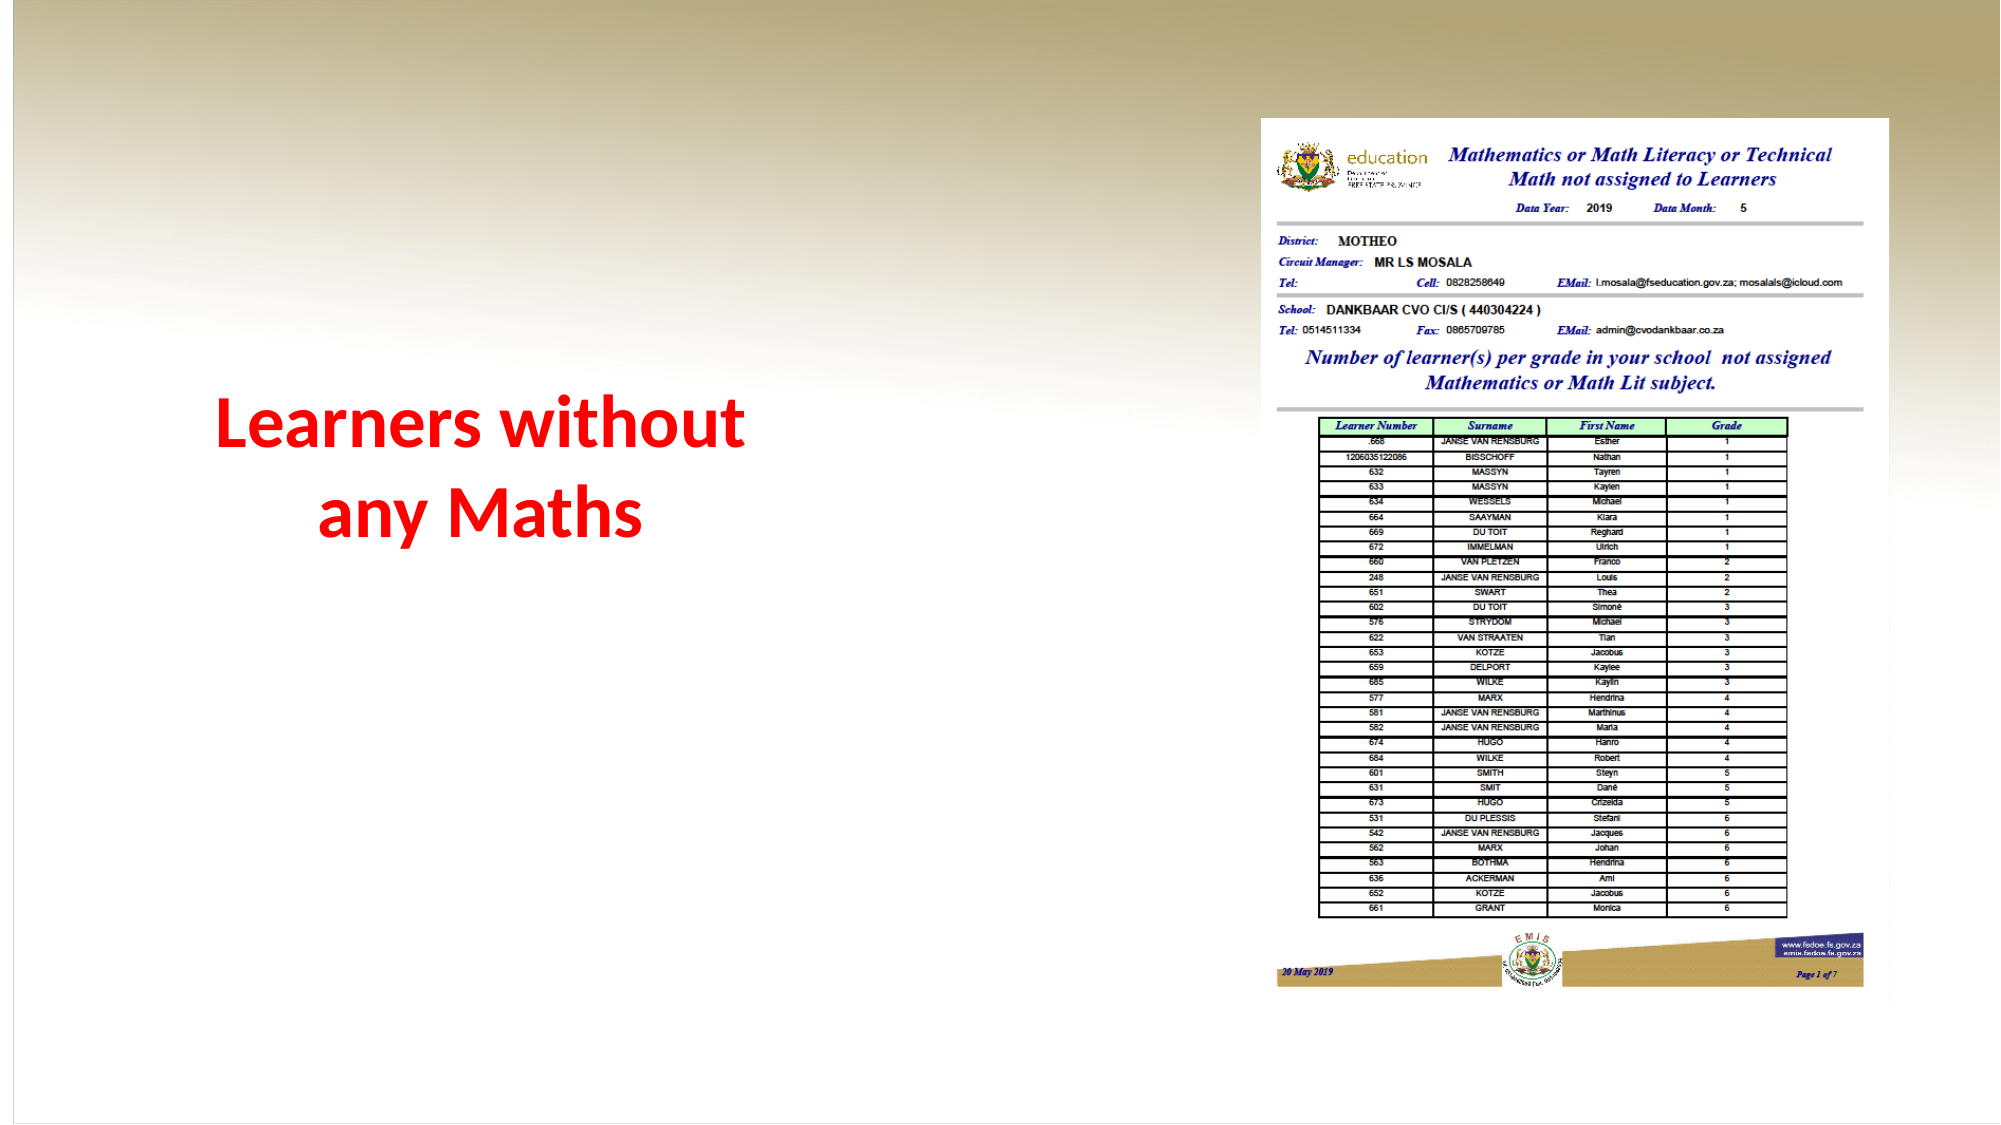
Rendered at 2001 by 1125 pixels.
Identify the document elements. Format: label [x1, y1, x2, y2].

text_box [1260, 118, 1890, 1007]
picture [12, 0, 2000, 1125]
